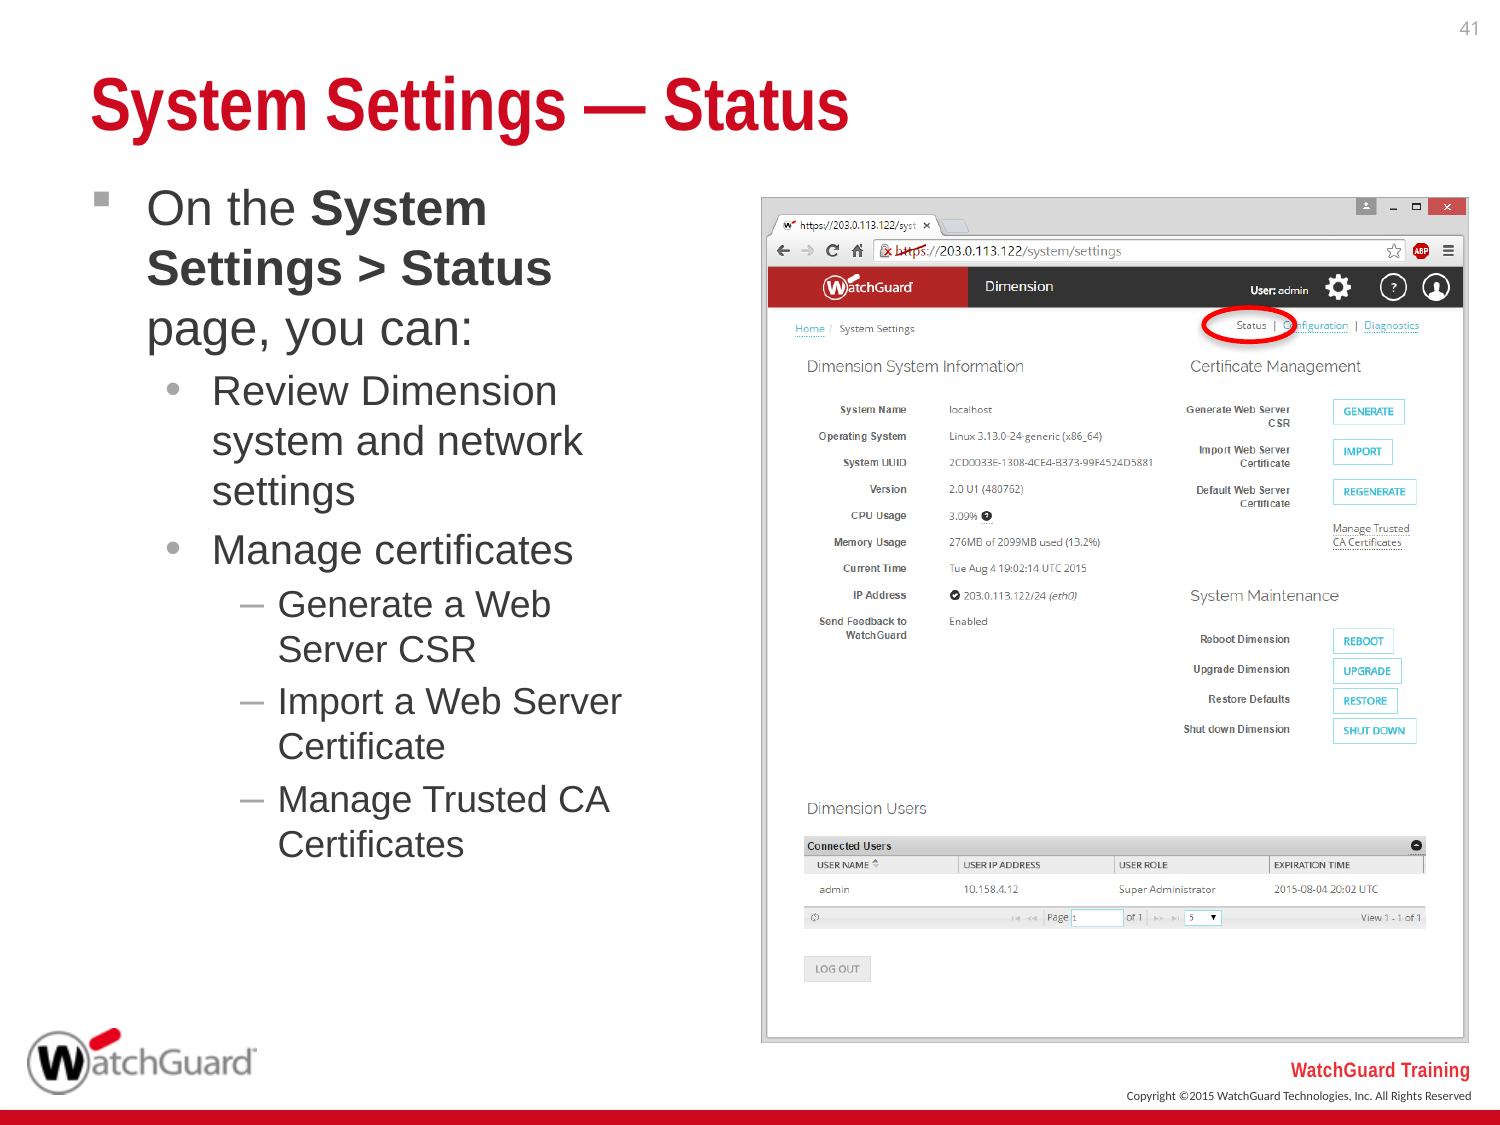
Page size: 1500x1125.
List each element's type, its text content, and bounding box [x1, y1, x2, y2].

title System Settings — Status [75, 45, 1425, 156]
picture [27, 1028, 257, 1095]
list On the System Settings > Status page, you can: Review Dimension system and network settings Manage certificates Generate a Web Server CSR Import a Web Server Certificate Manage Trusted CA Certificates [75, 168, 675, 1007]
slide_number 41 [1398, 3, 1497, 57]
picture [761, 197, 1469, 1043]
